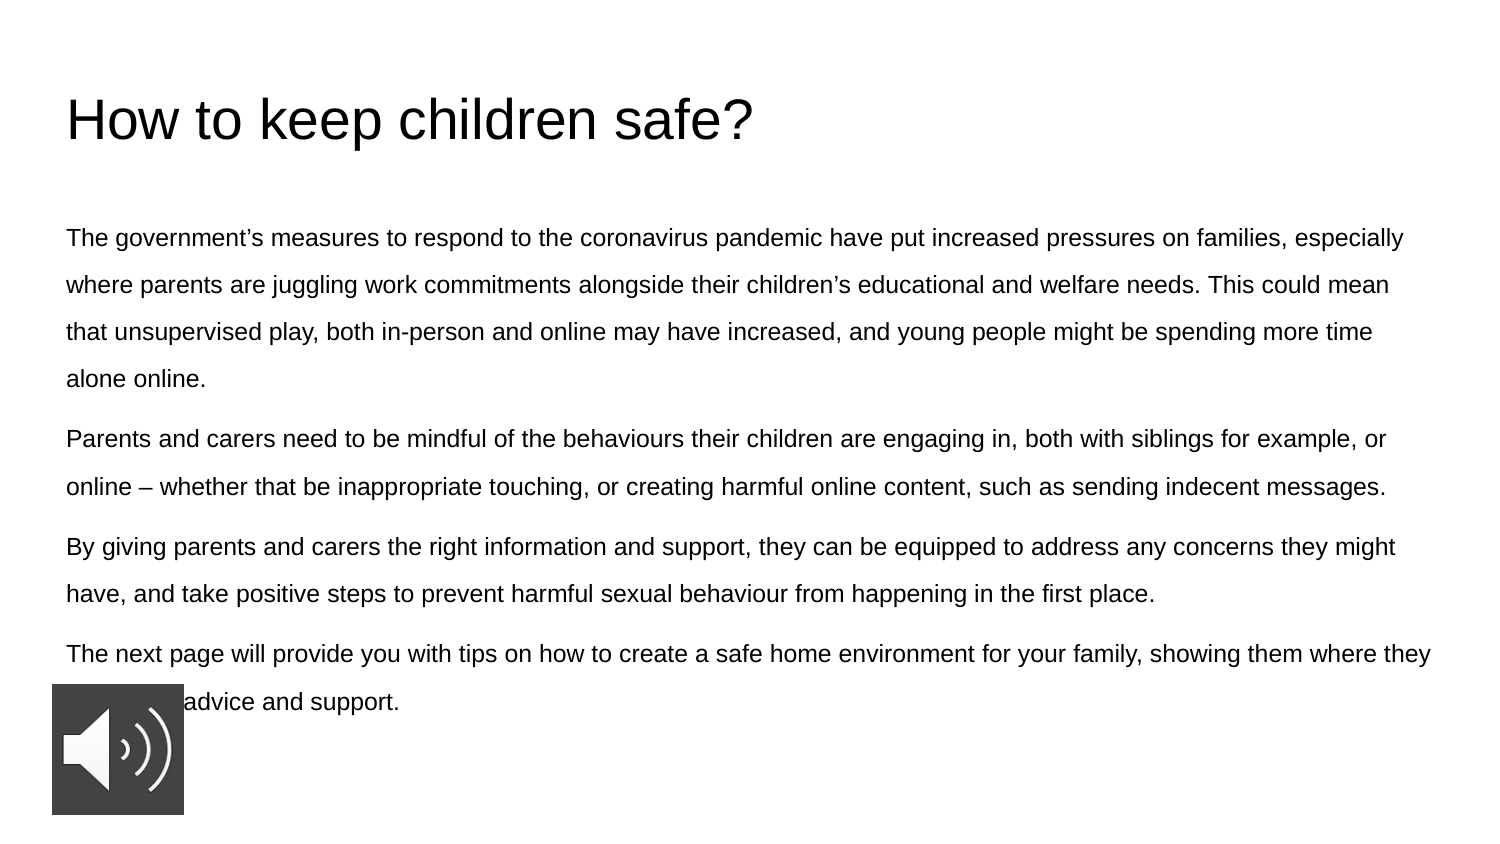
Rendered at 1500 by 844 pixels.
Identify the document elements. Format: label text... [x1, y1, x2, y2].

list The government’s measures to respond to the coronavirus pandemic have put increased pressures on families, especially where parents are juggling work commitments alongside their children’s educational and welfare needs. This could mean that unsupervised play, both in-person and online may have increased, and young people might be spending more time alone online. Parents and carers need to be mindful of the behaviours their children are engaging in, both with siblings for example, or online – whether that be inappropriate touching, or creating harmful online content, such as sending indecent messages. By giving parents and carers the right information and support, they can be equipped to address any concerns they might have, and take positive steps to prevent harmful sexual behaviour from happening in the first place. The next page will provide you with tips on how to create a safe home environment for your family, showing them where they can go for advice and support. [51, 189, 1449, 750]
title How to keep children safe? [51, 72, 1449, 167]
picture [50, 682, 185, 817]
